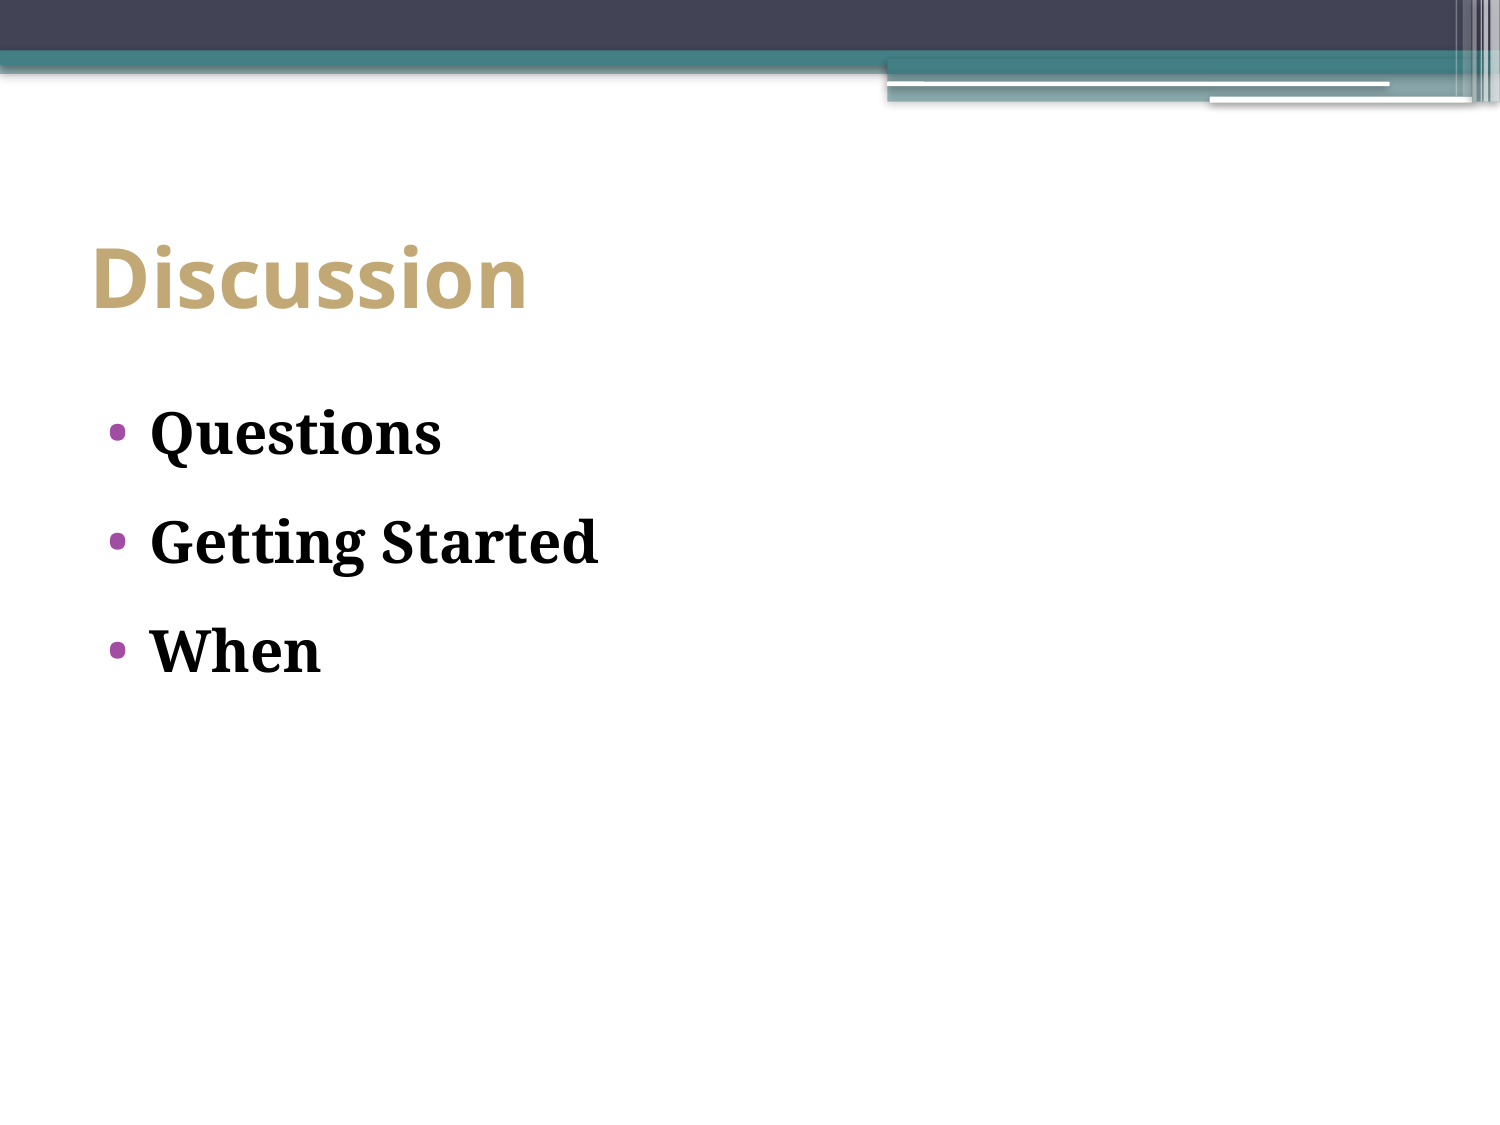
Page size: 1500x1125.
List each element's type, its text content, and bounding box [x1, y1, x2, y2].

title Discussion [75, 187, 1425, 363]
list Questions Getting Started When [75, 375, 1425, 1079]
